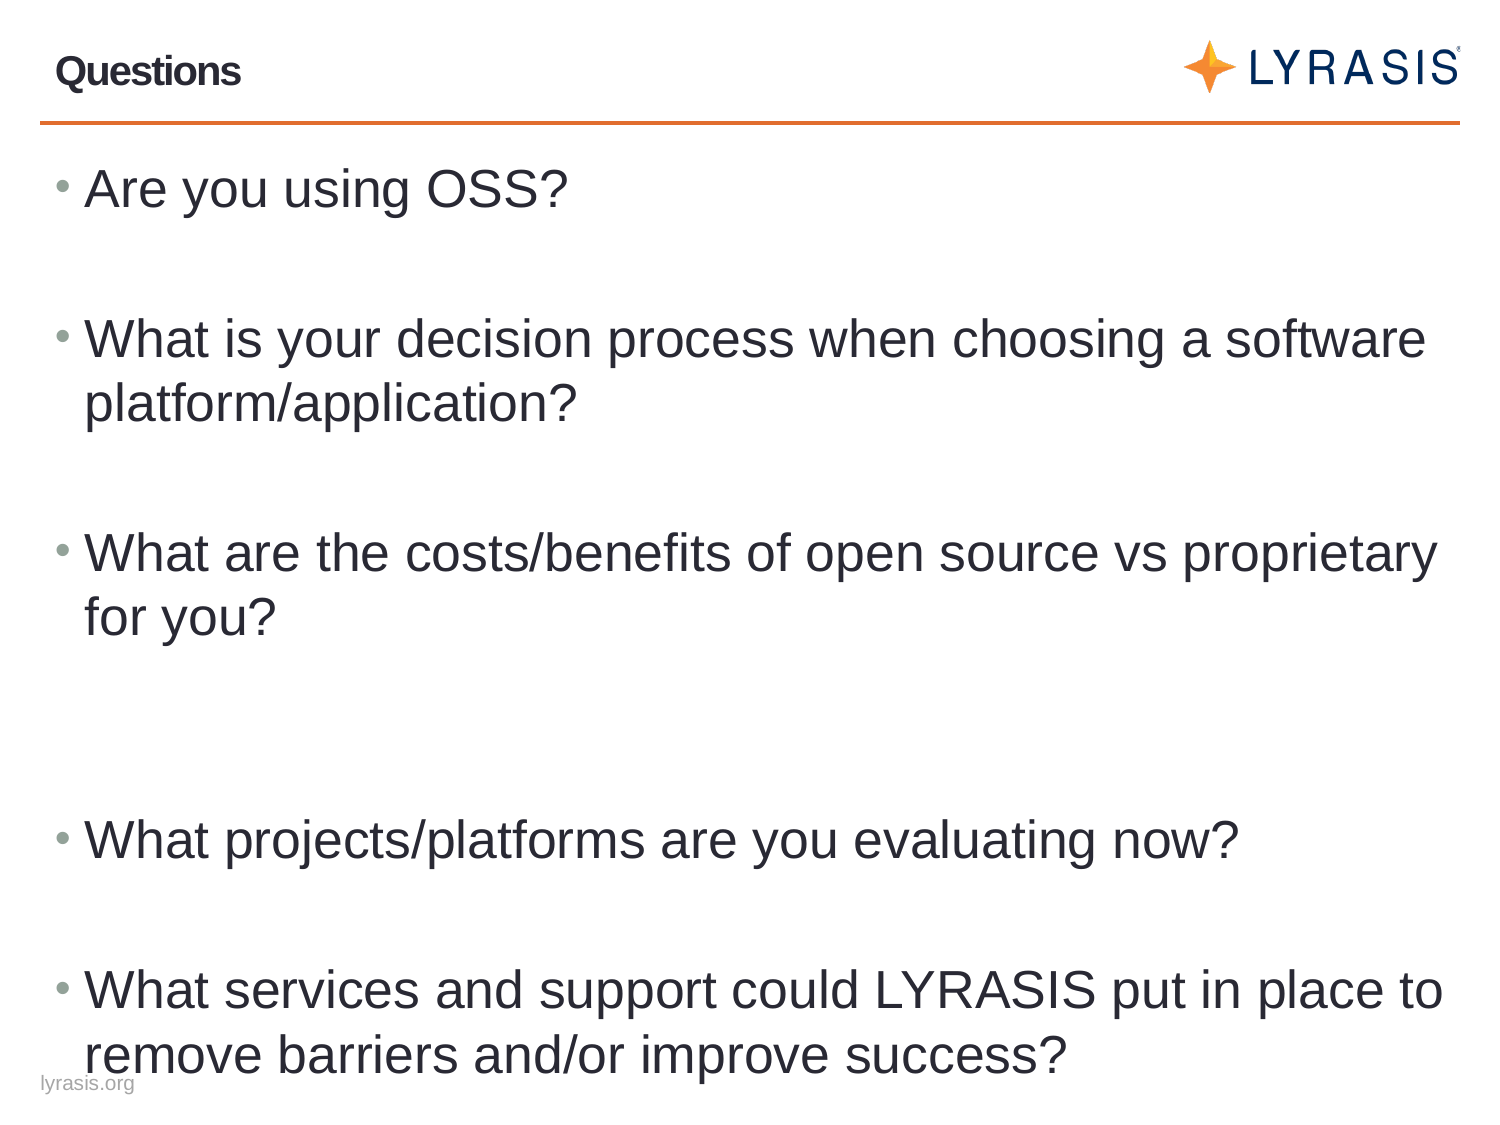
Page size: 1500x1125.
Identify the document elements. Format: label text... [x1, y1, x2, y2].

list Are you using OSS? What is your decision process when choosing a software platform/application? What are the costs/benefits of open source vs proprietary for you? What projects/platforms are you evaluating now? What services and support could LYRASIS put in place to remove barriers and/or improve success? [40, 146, 1461, 1093]
title Questions [40, 36, 1138, 111]
